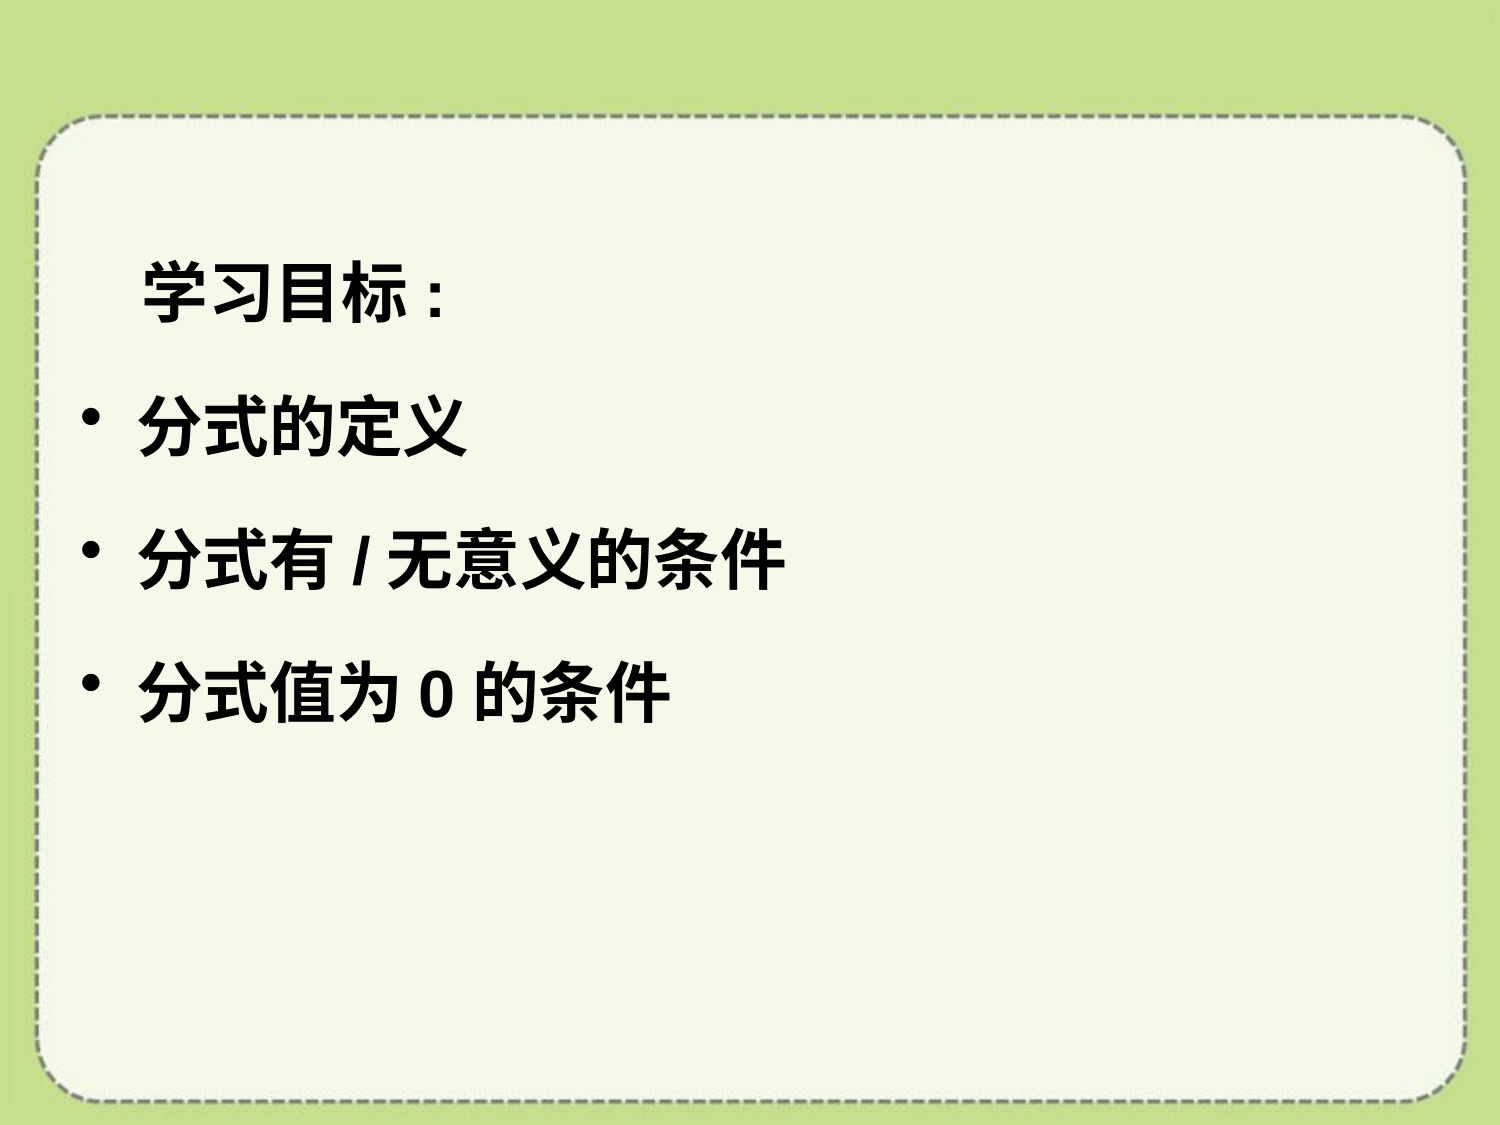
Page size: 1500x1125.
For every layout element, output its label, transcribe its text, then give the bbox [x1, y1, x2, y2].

picture [0, 0, 1500, 1125]
list 学习目标: 分式的定义 分式有/无意义的条件 分式值为0的条件 [64, 243, 1415, 986]
